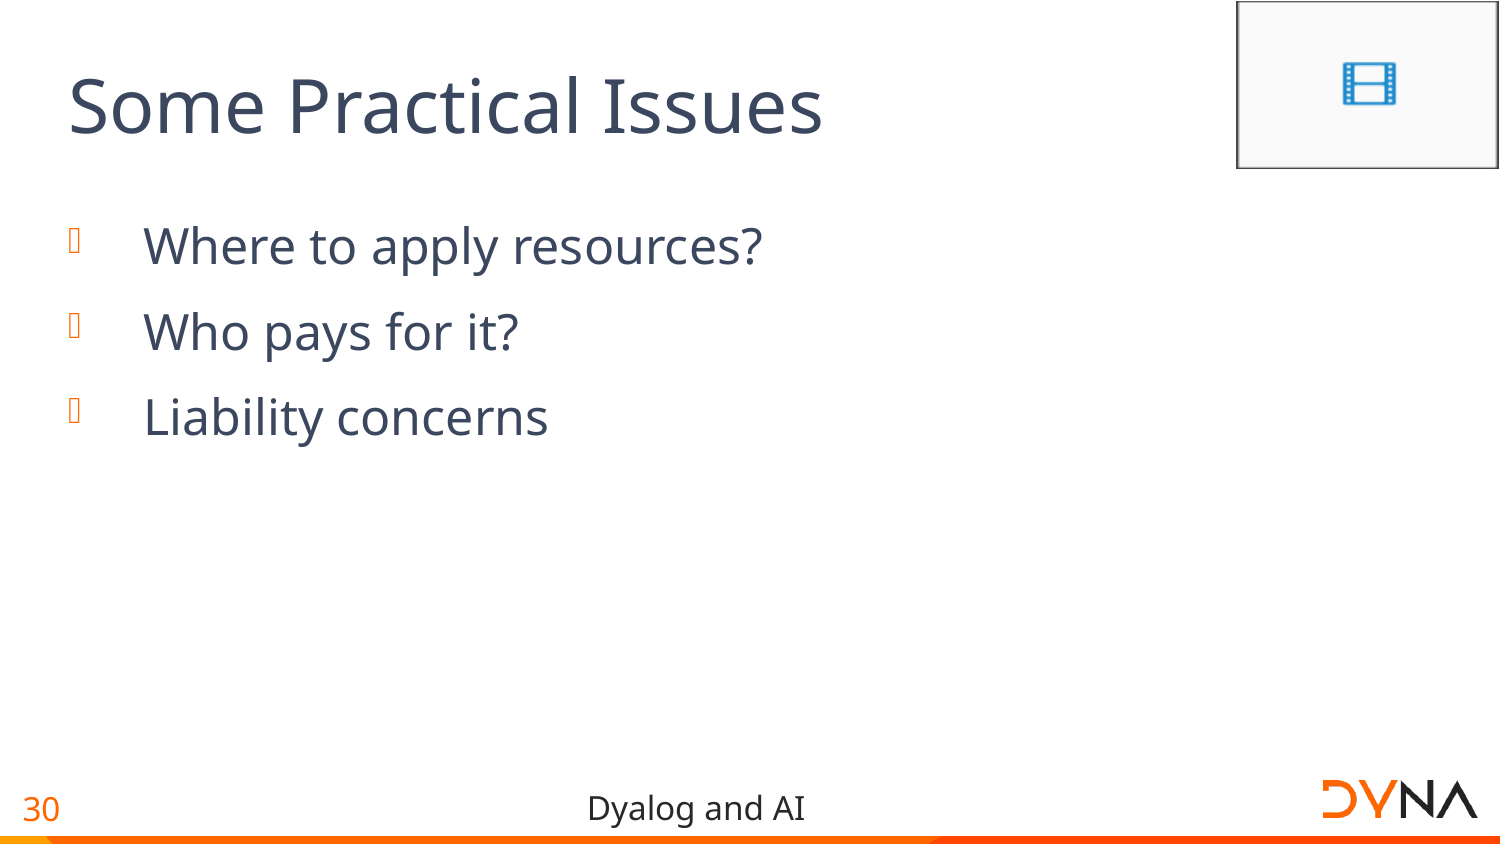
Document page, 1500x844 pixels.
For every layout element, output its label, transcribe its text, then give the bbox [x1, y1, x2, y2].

picture [0, 836, 1500, 844]
list Where to apply resources? Who pays for it? Liability concerns [53, 207, 1452, 740]
title Some Practical Issues [53, 43, 1209, 157]
picture [1323, 780, 1478, 818]
